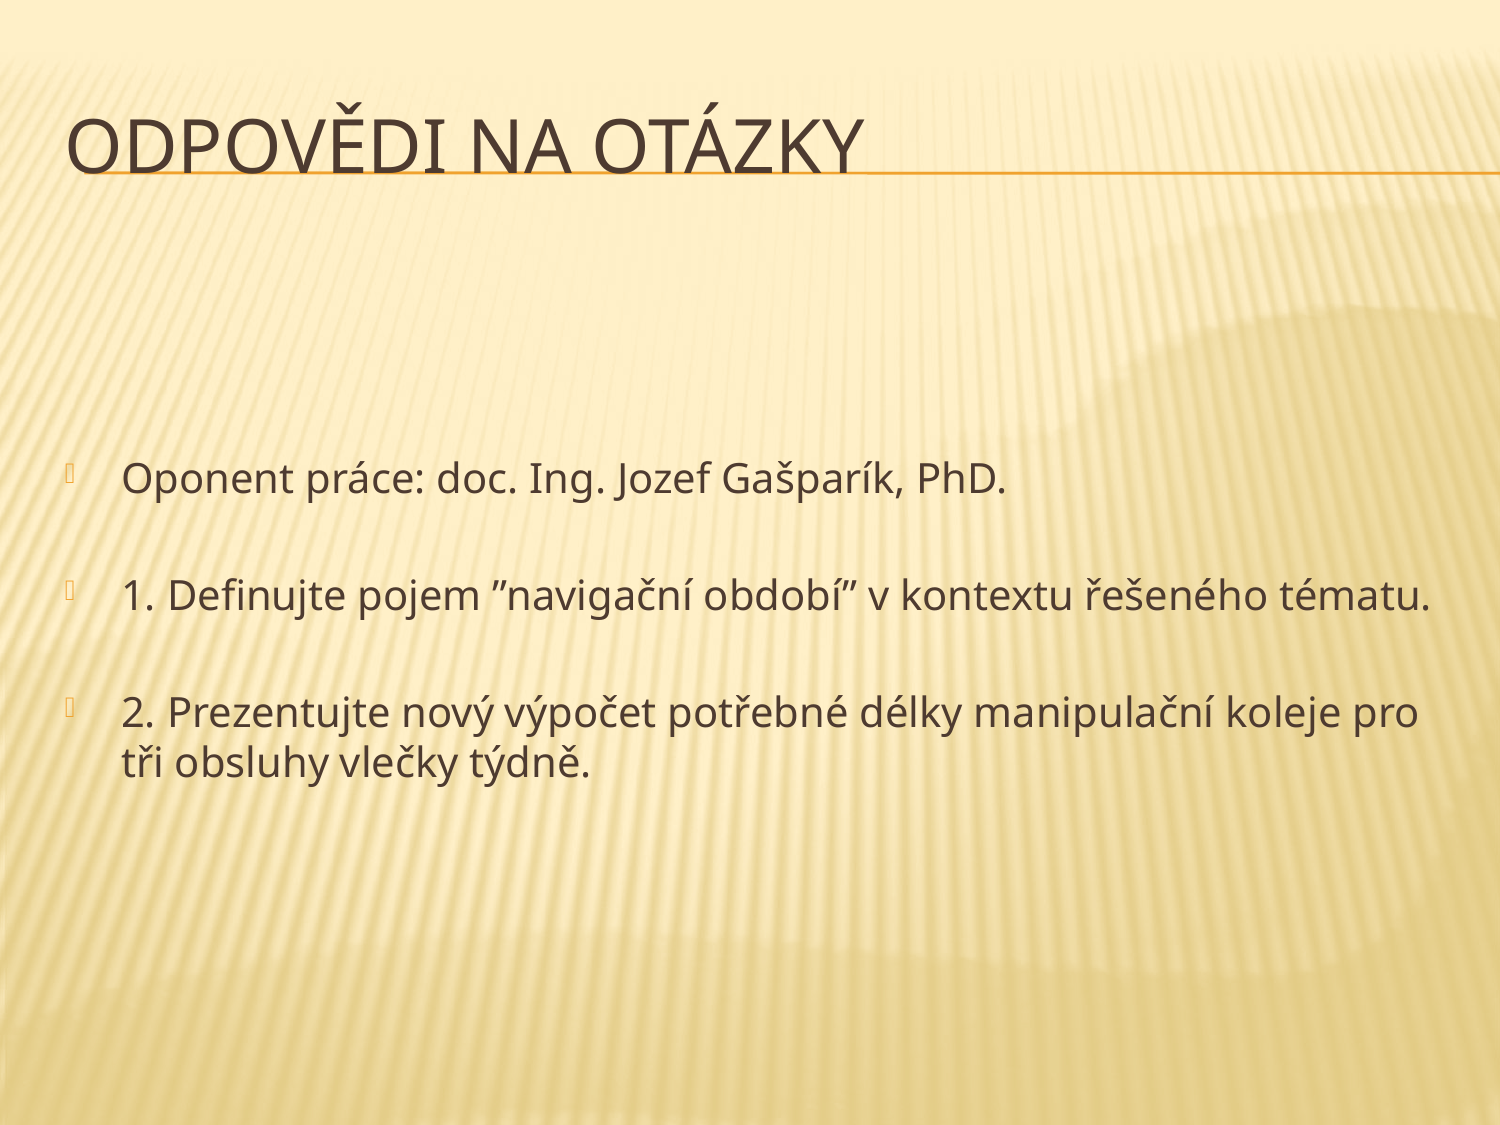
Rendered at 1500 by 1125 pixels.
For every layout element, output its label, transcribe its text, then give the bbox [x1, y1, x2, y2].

list Oponent práce: doc. Ing. Jozef Gašparík, PhD. 1. Definujte pojem ”navigační období” v kontextu řešeného tématu. 2. Prezentujte nový výpočet potřebné délky manipulační koleje pro tři obsluhy vlečky týdně. [50, 444, 1475, 1125]
title Odpovědi na otázky [50, 75, 1475, 213]
